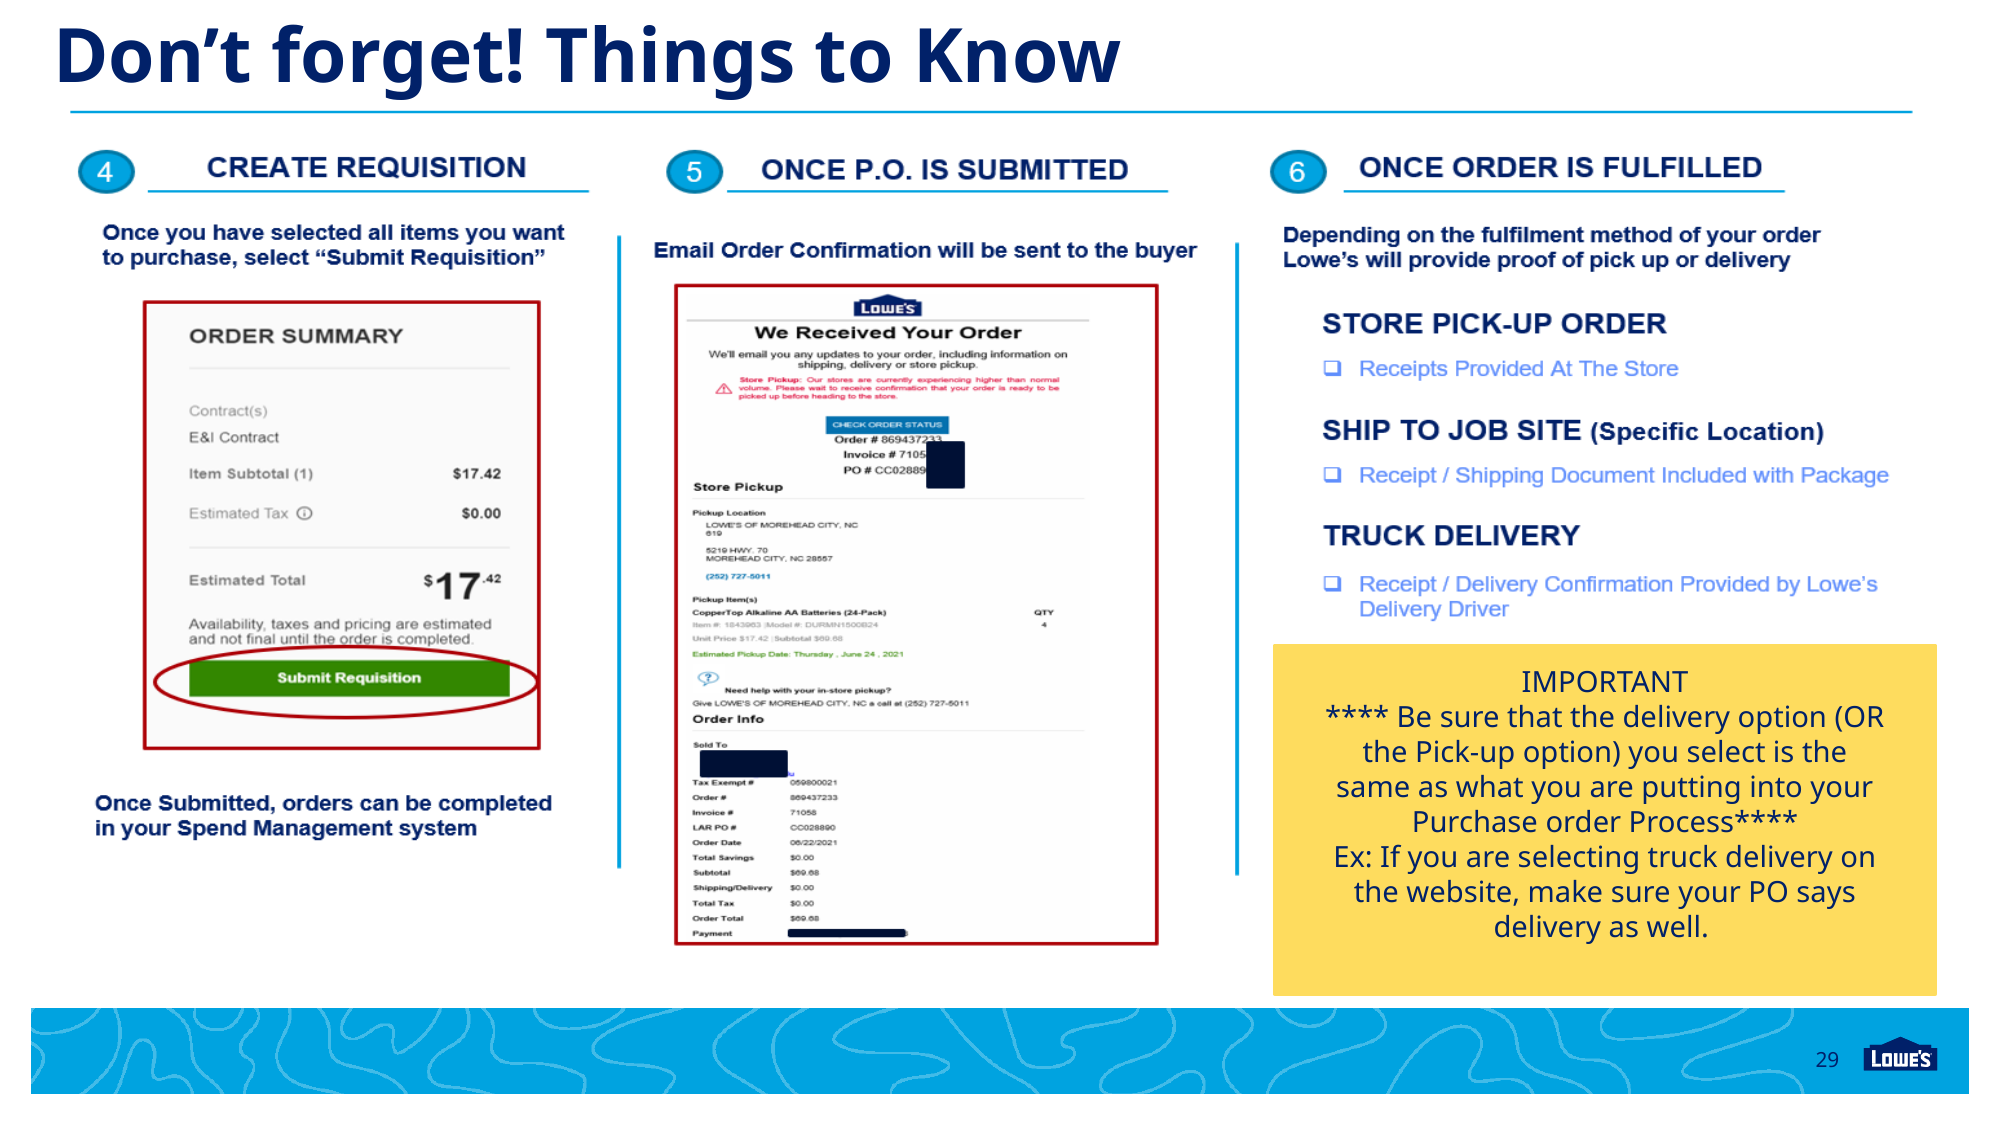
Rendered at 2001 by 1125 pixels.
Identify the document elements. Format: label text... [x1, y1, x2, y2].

picture [1336, 1049, 1348, 1053]
picture [341, 1018, 345, 1036]
picture [1325, 1014, 1334, 1023]
picture [1083, 1024, 1103, 1028]
picture [1582, 1059, 1609, 1063]
picture [1126, 1059, 1137, 1063]
picture [133, 1039, 150, 1047]
picture [418, 1033, 426, 1041]
picture [56, 1029, 71, 1033]
picture [466, 1008, 470, 1031]
picture [240, 1040, 247, 1058]
picture [897, 1079, 907, 1083]
picture [1110, 1019, 1125, 1023]
picture [1685, 1029, 1701, 1033]
picture [603, 1059, 617, 1063]
picture [1485, 1008, 1496, 1013]
picture [1723, 1074, 1744, 1078]
picture [627, 1064, 658, 1068]
picture [798, 1008, 806, 1013]
picture [1472, 1029, 1480, 1037]
picture [365, 1069, 377, 1073]
picture [326, 1019, 330, 1048]
picture [644, 1014, 658, 1018]
picture [152, 1045, 156, 1078]
picture [397, 1083, 404, 1090]
picture [1705, 1024, 1716, 1028]
picture [1246, 1014, 1253, 1033]
picture [1318, 1054, 1331, 1058]
picture [849, 1049, 874, 1053]
picture [244, 1082, 248, 1094]
picture [123, 1063, 127, 1074]
text_box Don’t forget! Things to Know [38, 0, 1769, 106]
picture [1512, 1079, 1523, 1083]
picture [198, 1069, 209, 1079]
picture [1066, 1057, 1074, 1063]
picture [1872, 1050, 1932, 1067]
picture [583, 1024, 600, 1028]
picture [964, 1037, 984, 1057]
picture [1003, 1008, 1007, 1018]
picture [592, 1042, 600, 1058]
picture [1141, 1054, 1151, 1058]
picture [1026, 1064, 1064, 1068]
picture [331, 1054, 340, 1063]
picture [921, 1054, 937, 1058]
picture [468, 1089, 489, 1094]
picture [428, 1064, 432, 1080]
picture [1554, 1019, 1558, 1031]
picture [756, 1089, 764, 1094]
picture [580, 1074, 586, 1094]
picture [318, 1089, 338, 1094]
picture [713, 1039, 717, 1060]
picture [1303, 1059, 1314, 1063]
picture [1602, 1032, 1611, 1038]
picture [437, 1084, 459, 1088]
picture [64, 105, 1936, 994]
picture [1564, 1079, 1574, 1083]
picture [1626, 1079, 1630, 1094]
picture [863, 1014, 873, 1018]
picture [663, 1008, 680, 1013]
picture [1378, 1031, 1384, 1038]
picture [913, 1074, 937, 1078]
picture [628, 1019, 639, 1023]
picture [1757, 1034, 1768, 1038]
picture [780, 1019, 788, 1027]
picture [299, 1084, 311, 1088]
picture [999, 1068, 1007, 1073]
picture [89, 1080, 98, 1088]
picture [1008, 1023, 1012, 1034]
picture [940, 1059, 949, 1064]
picture [1648, 1034, 1679, 1038]
picture [344, 1064, 359, 1068]
picture [1559, 1037, 1563, 1048]
picture [1684, 1059, 1693, 1067]
picture [1138, 1089, 1153, 1094]
picture [1709, 1049, 1721, 1053]
picture [546, 1024, 557, 1028]
picture [1061, 1033, 1067, 1043]
picture [99, 1069, 108, 1079]
picture [1100, 1074, 1106, 1091]
picture [1515, 1034, 1519, 1052]
picture [546, 1064, 563, 1068]
picture [1068, 1029, 1078, 1033]
picture [1201, 1076, 1205, 1094]
picture [375, 1024, 393, 1028]
picture [1725, 1044, 1737, 1048]
picture [1027, 1084, 1038, 1094]
picture [1352, 1044, 1364, 1048]
picture [191, 1044, 195, 1063]
picture [1545, 1074, 1558, 1078]
picture [985, 1057, 992, 1063]
picture [1741, 1039, 1753, 1043]
picture [877, 1008, 894, 1013]
picture [1277, 1008, 1285, 1018]
